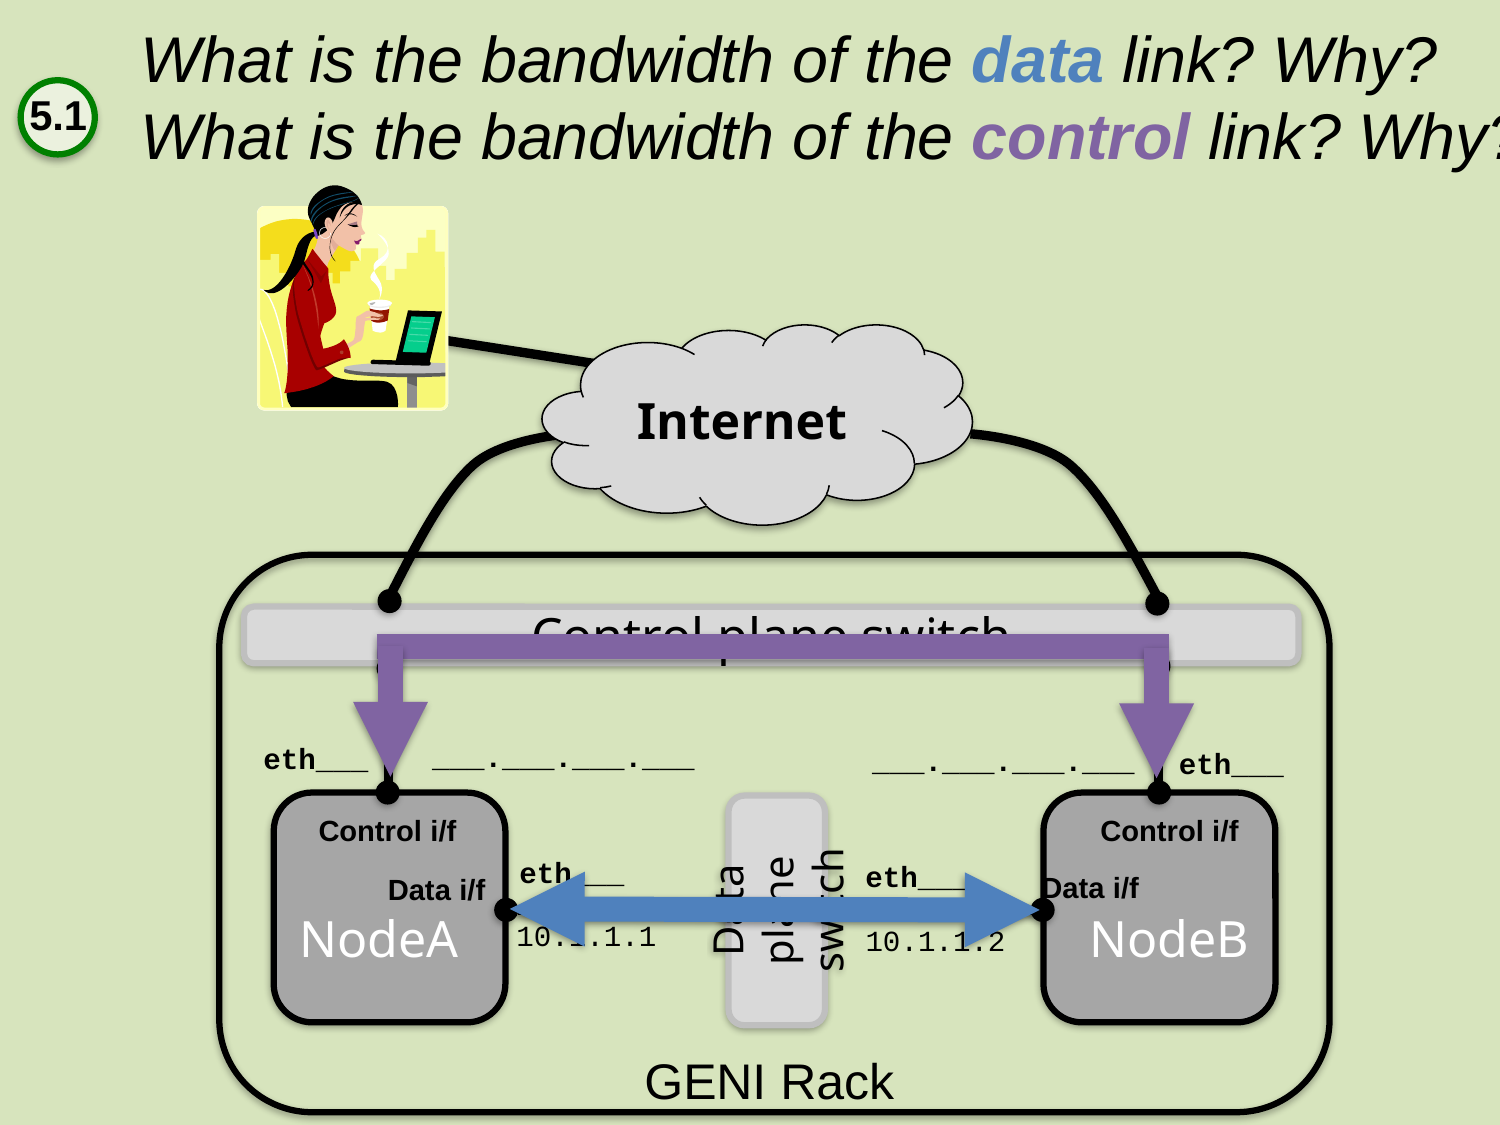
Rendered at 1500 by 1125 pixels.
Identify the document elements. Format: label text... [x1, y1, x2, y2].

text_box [219, 180, 1330, 1113]
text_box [13, 79, 104, 155]
text_box What is the bandwidth of the data link? Why? What is the bandwidth of the control link? Why? [126, 10, 1500, 181]
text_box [376, 645, 1170, 779]
